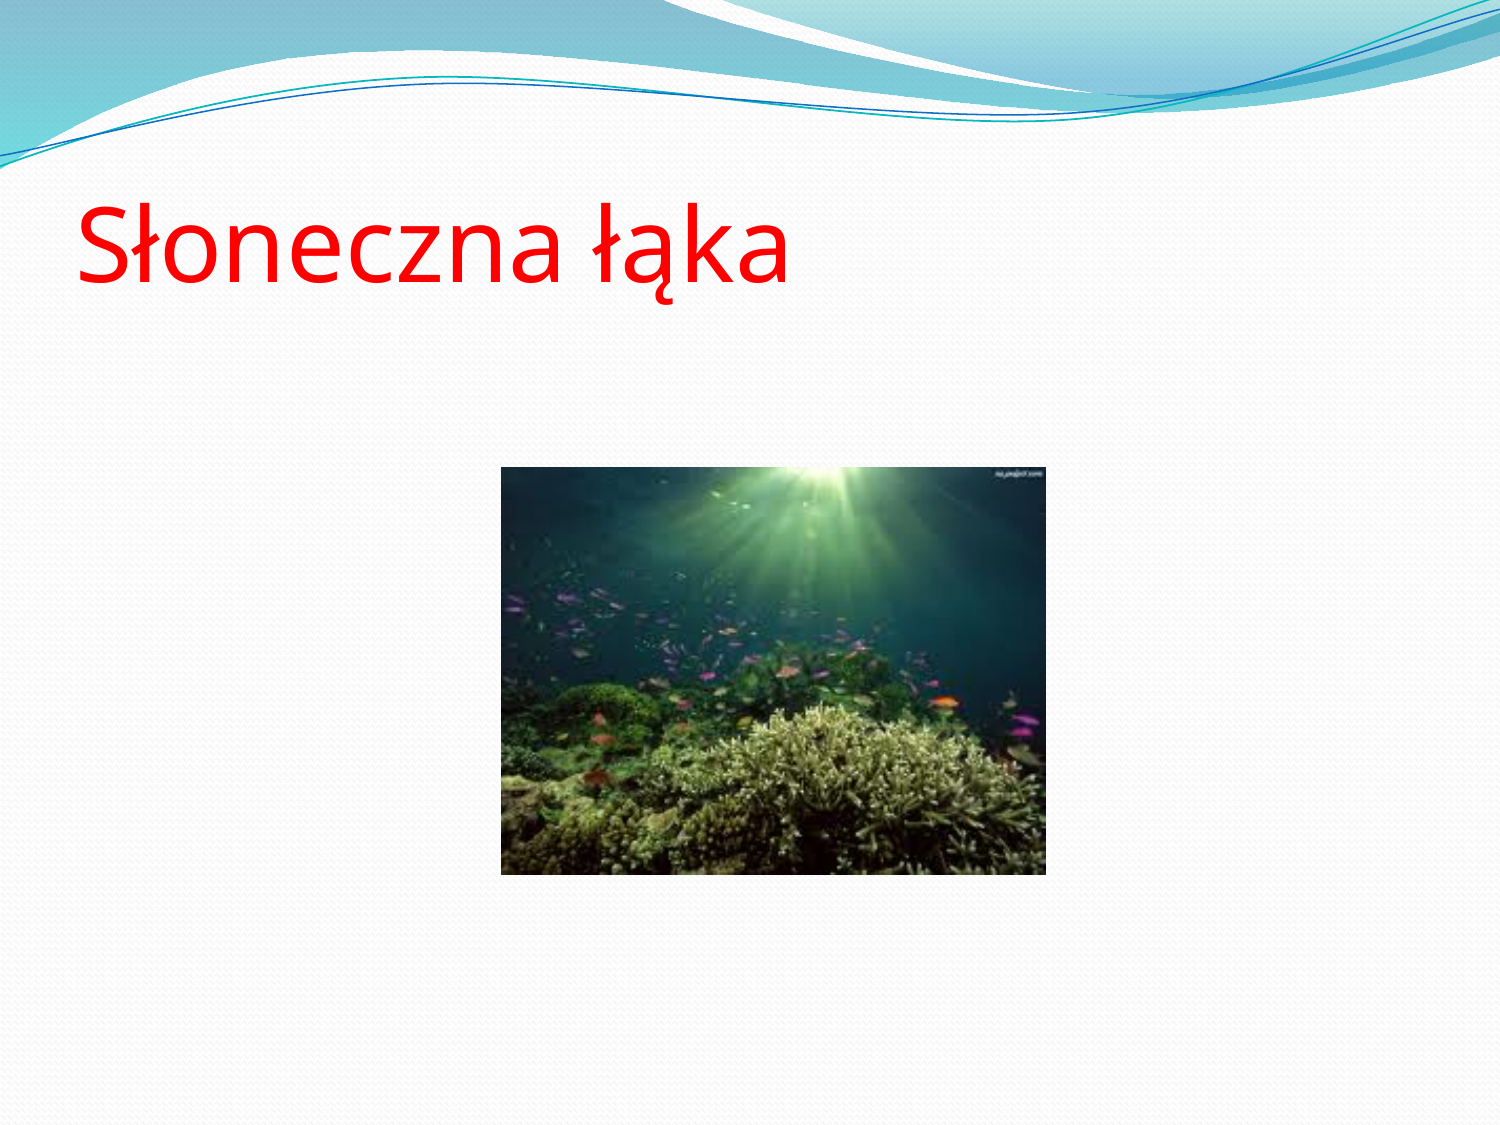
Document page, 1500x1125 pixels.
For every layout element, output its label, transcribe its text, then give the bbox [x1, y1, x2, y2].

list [501, 467, 1046, 876]
title Słoneczna łąka [75, 115, 1425, 303]
